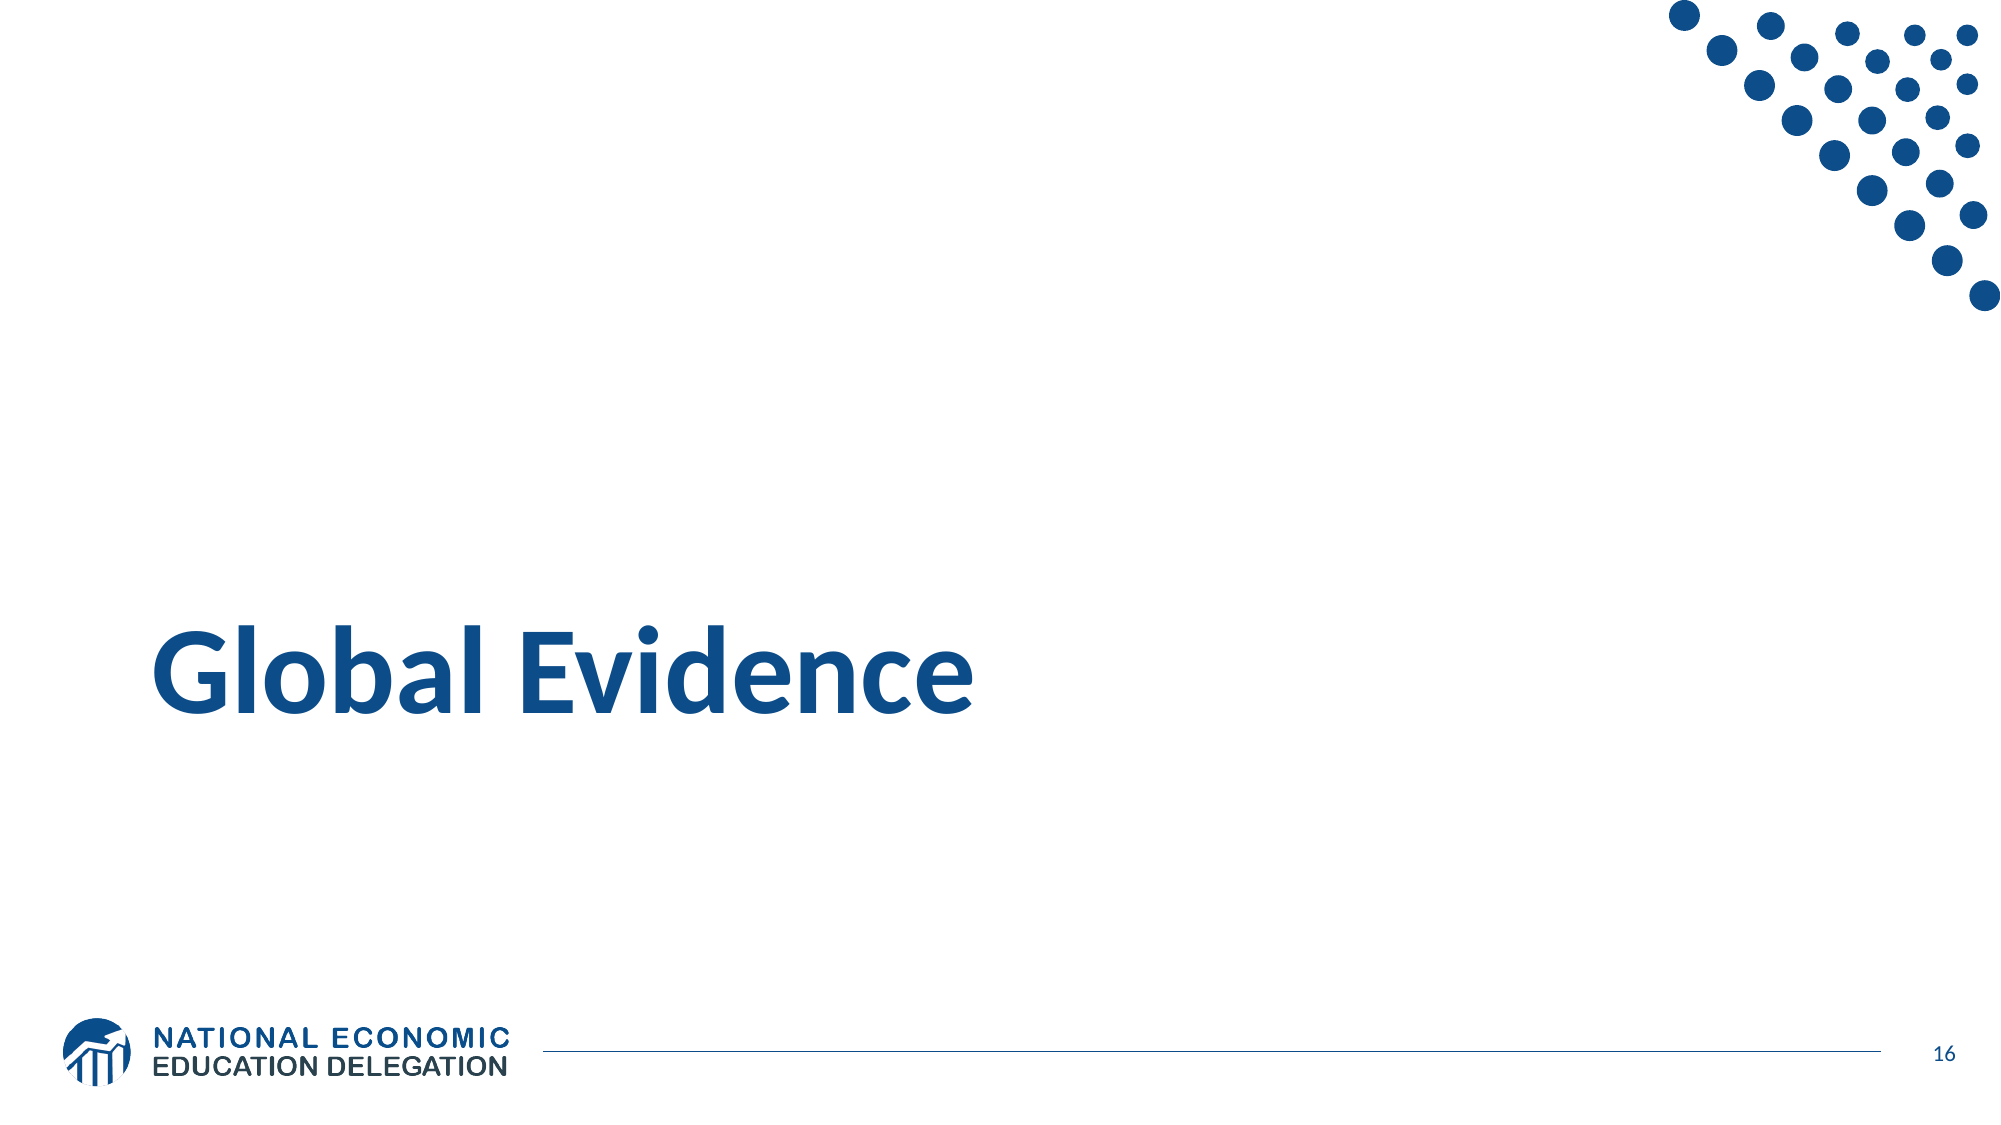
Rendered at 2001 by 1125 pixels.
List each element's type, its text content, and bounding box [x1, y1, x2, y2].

slide_number 16 [1521, 1022, 1972, 1082]
title Global Evidence [136, 280, 1862, 749]
picture [55, 1013, 520, 1091]
